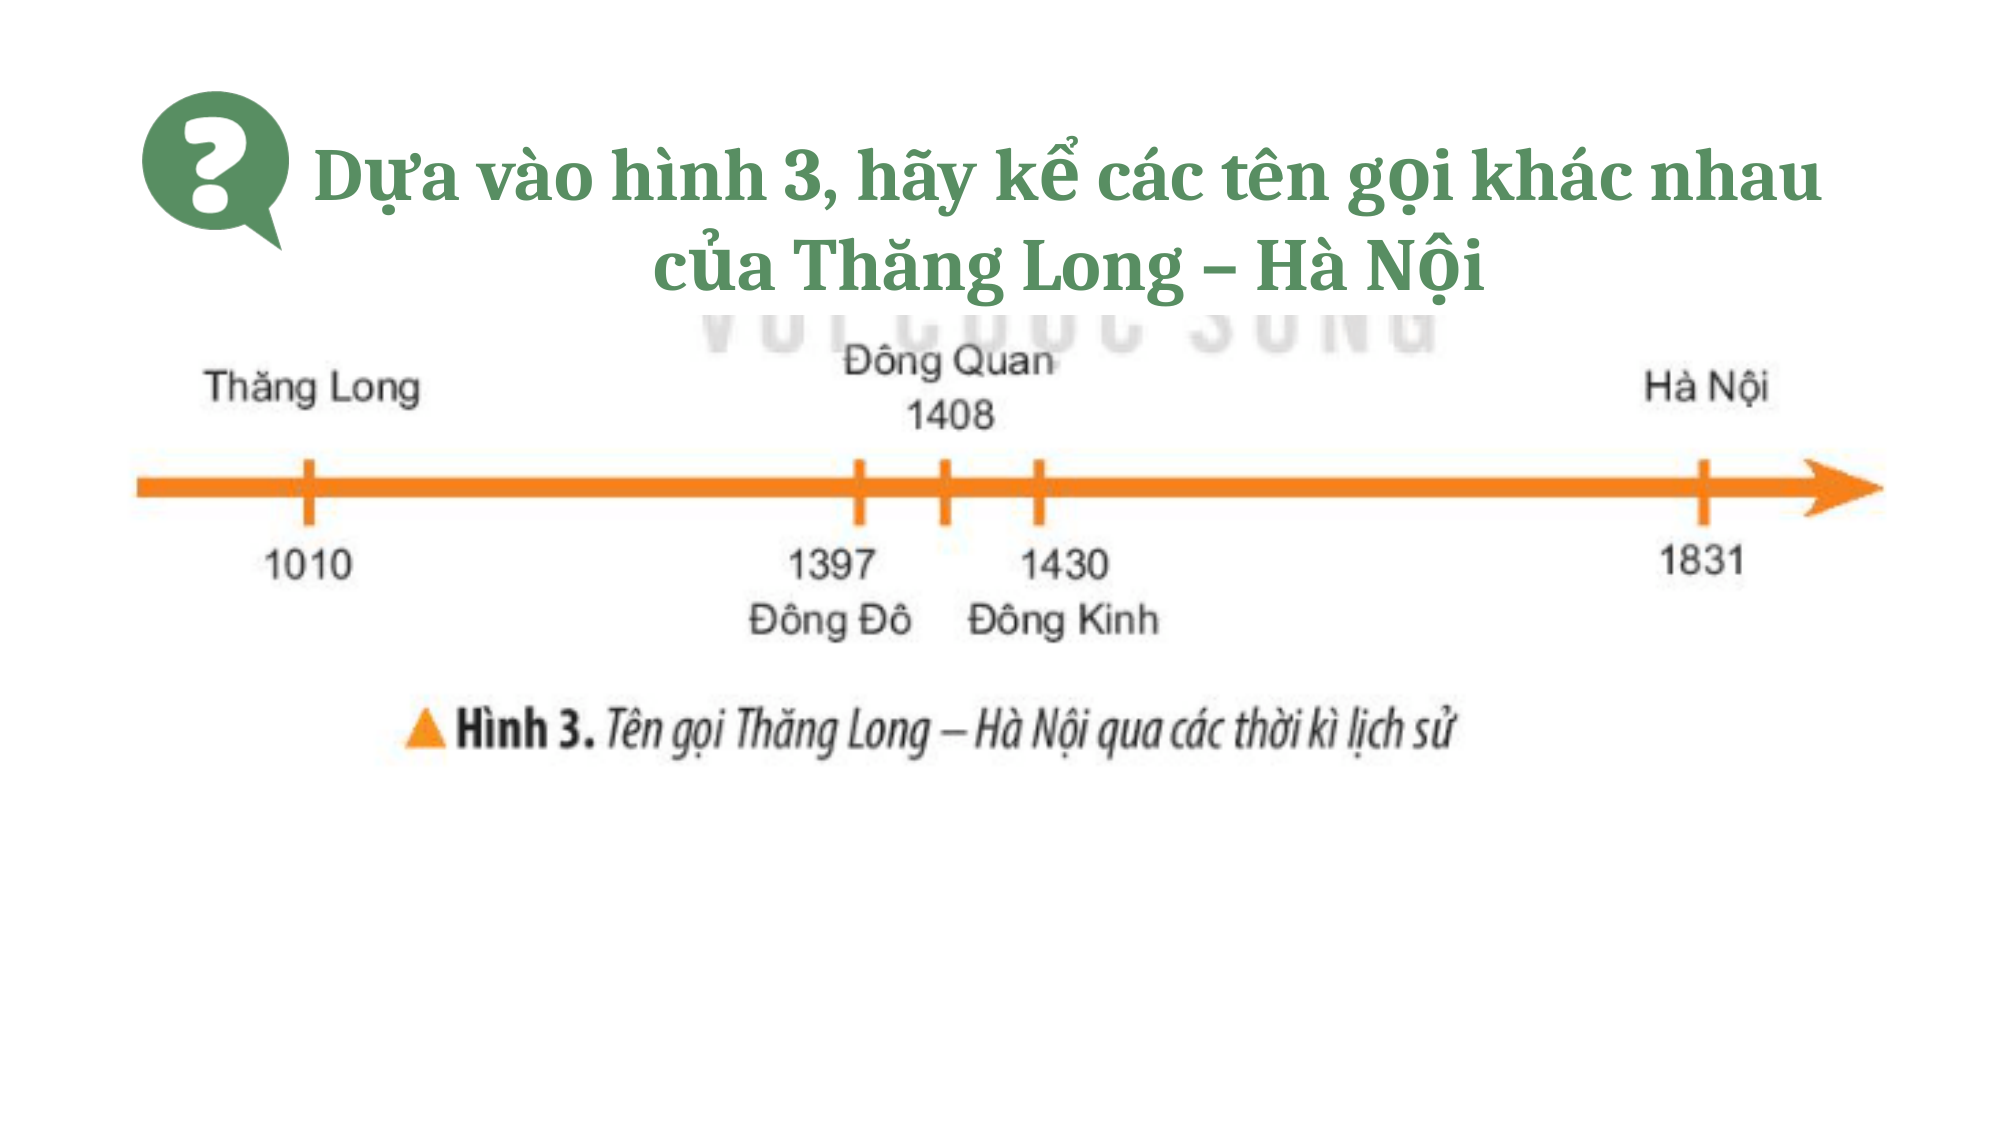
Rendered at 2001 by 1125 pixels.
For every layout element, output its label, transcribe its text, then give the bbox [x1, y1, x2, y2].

picture [75, 34, 1925, 813]
text_box Dựa vào hình 3, hãy kể các tên gọi khác nhau của Thăng Long – Hà Nội [332, 118, 1871, 313]
